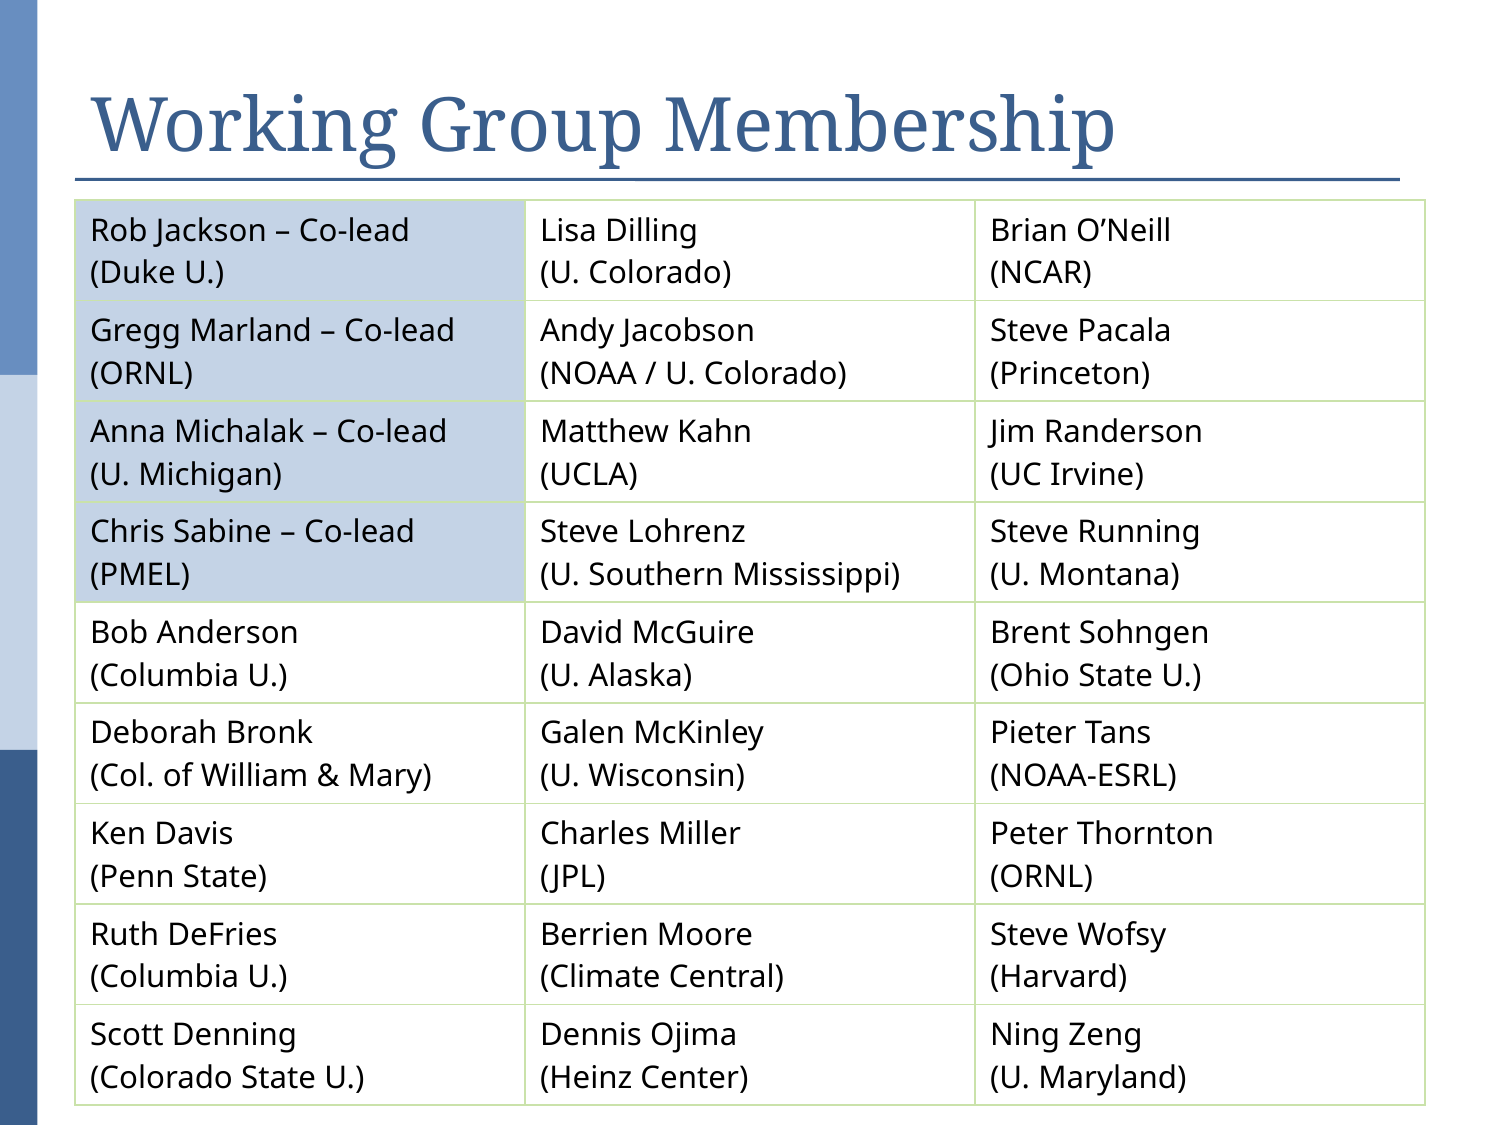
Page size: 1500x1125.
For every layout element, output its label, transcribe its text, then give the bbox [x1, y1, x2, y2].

table_cell Pieter Tans (NOAA-ESRL) [976, 704, 1424, 803]
table_cell Charles Miller (JPL) [526, 804, 974, 903]
table_cell Peter Thornton (ORNL) [976, 804, 1424, 903]
table_cell Steve Pacala (Princeton) [976, 301, 1424, 400]
table_cell Ning Zeng (U. Maryland) [976, 1005, 1424, 1104]
text_box [52, 1030, 1455, 1125]
table_cell Jim Randerson (UC Irvine) [976, 402, 1424, 501]
table_cell Deborah Bronk (Col. of William & Mary) [76, 704, 524, 803]
title Working Group Membership [74, 24, 1426, 175]
table_cell Galen McKinley (U. Wisconsin) [526, 704, 974, 803]
table_cell Ken Davis (Penn State) [76, 804, 524, 903]
table_cell Steve Running (U. Montana) [976, 503, 1424, 601]
table_cell Gregg Marland – Co-lead (ORNL) [76, 301, 524, 400]
table_cell Steve Lohrenz (U. Southern Mississippi) [526, 503, 974, 601]
table_header Lisa Dilling (U. Colorado) [526, 201, 974, 300]
table_cell Anna Michalak – Co-lead (U. Michigan) [76, 402, 524, 501]
table_cell Matthew Kahn (UCLA) [526, 402, 974, 501]
table_cell Chris Sabine – Co-lead (PMEL) [76, 503, 524, 601]
table_cell Andy Jacobson (NOAA / U. Colorado) [526, 301, 974, 400]
table_cell David McGuire (U. Alaska) [526, 603, 974, 702]
table_cell Ruth DeFries (Columbia U.) [76, 905, 524, 1004]
table_cell Brent Sohngen (Ohio State U.) [976, 603, 1424, 702]
table_header Brian O’Neill (NCAR) [976, 201, 1424, 300]
table_cell Steve Wofsy (Harvard) [976, 905, 1424, 1004]
table_cell Bob Anderson (Columbia U.) [76, 603, 524, 702]
table_cell Berrien Moore (Climate Central) [526, 905, 974, 1004]
table_cell Dennis Ojima (Heinz Center) [526, 1005, 974, 1104]
table_header Rob Jackson – Co-lead (Duke U.) [76, 201, 524, 300]
table_cell Scott Denning (Colorado State U.) [76, 1005, 524, 1104]
